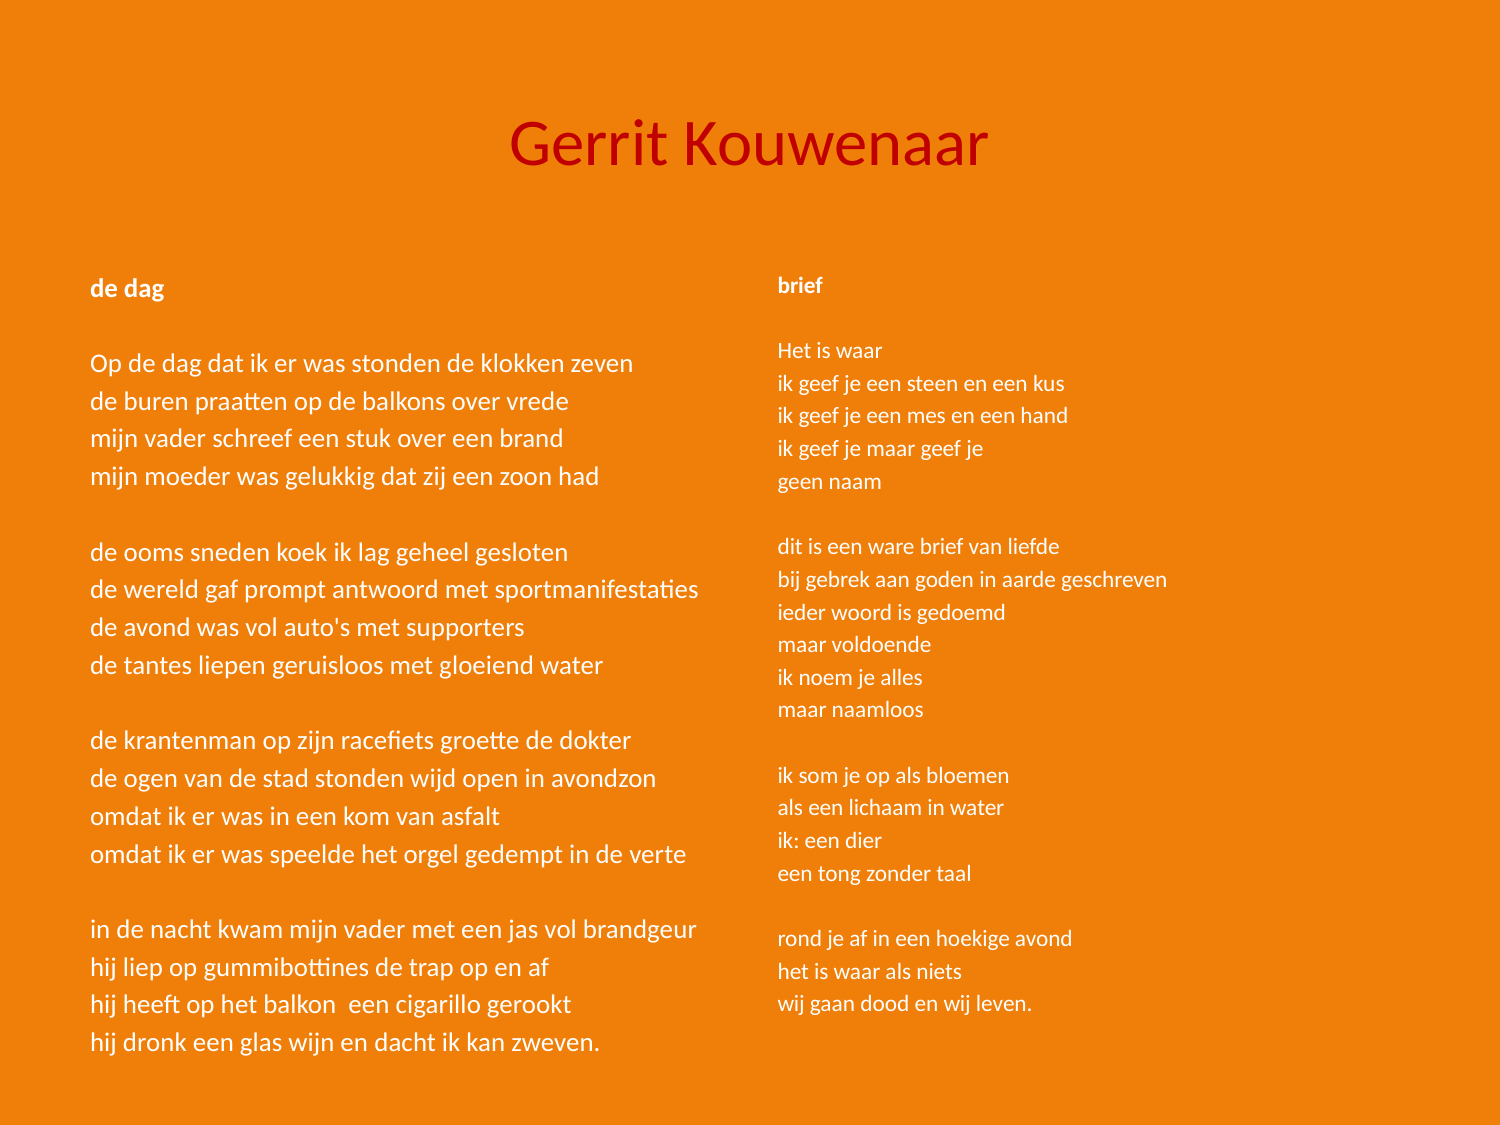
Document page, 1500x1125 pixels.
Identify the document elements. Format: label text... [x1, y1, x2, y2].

list de dag Op de dag dat ik er was stonden de klokken zeven de buren praatten op de balkons over vrede mijn vader schreef een stuk over een brand mijn moeder was gelukkig dat zij een zoon had de ooms sneden koek ik lag geheel gesloten de wereld gaf prompt antwoord met sportmanifestaties de avond was vol auto's met supporters de tantes liepen geruisloos met gloeiend water de krantenman op zijn racefiets groette de dokter de ogen van de stad stonden wijd open in avondzon omdat ik er was in een kom van asfalt omdat ik er was speelde het orgel gedempt in de verte in de nacht kwam mijn vader met een jas vol brandgeur hij liep op gummibottines de trap op en af hij heeft op het balkon een cigarillo gerookt hij dronk een glas wijn en dacht ik kan zweven. [75, 262, 738, 1125]
list brief Het is waar ik geef je een steen en een kus ik geef je een mes en een hand ik geef je maar geef je geen naam dit is een ware brief van liefde bij gebrek aan goden in aarde geschreven ieder woord is gedoemd maar voldoende ik noem je alles maar naamloos ik som je op als bloemen als een lichaam in water ik: een dier een tong zonder taal rond je af in een hoekige avond het is waar als niets wij gaan dood en wij leven. [762, 262, 1425, 1032]
title Gerrit Kouwenaar [75, 45, 1425, 233]
